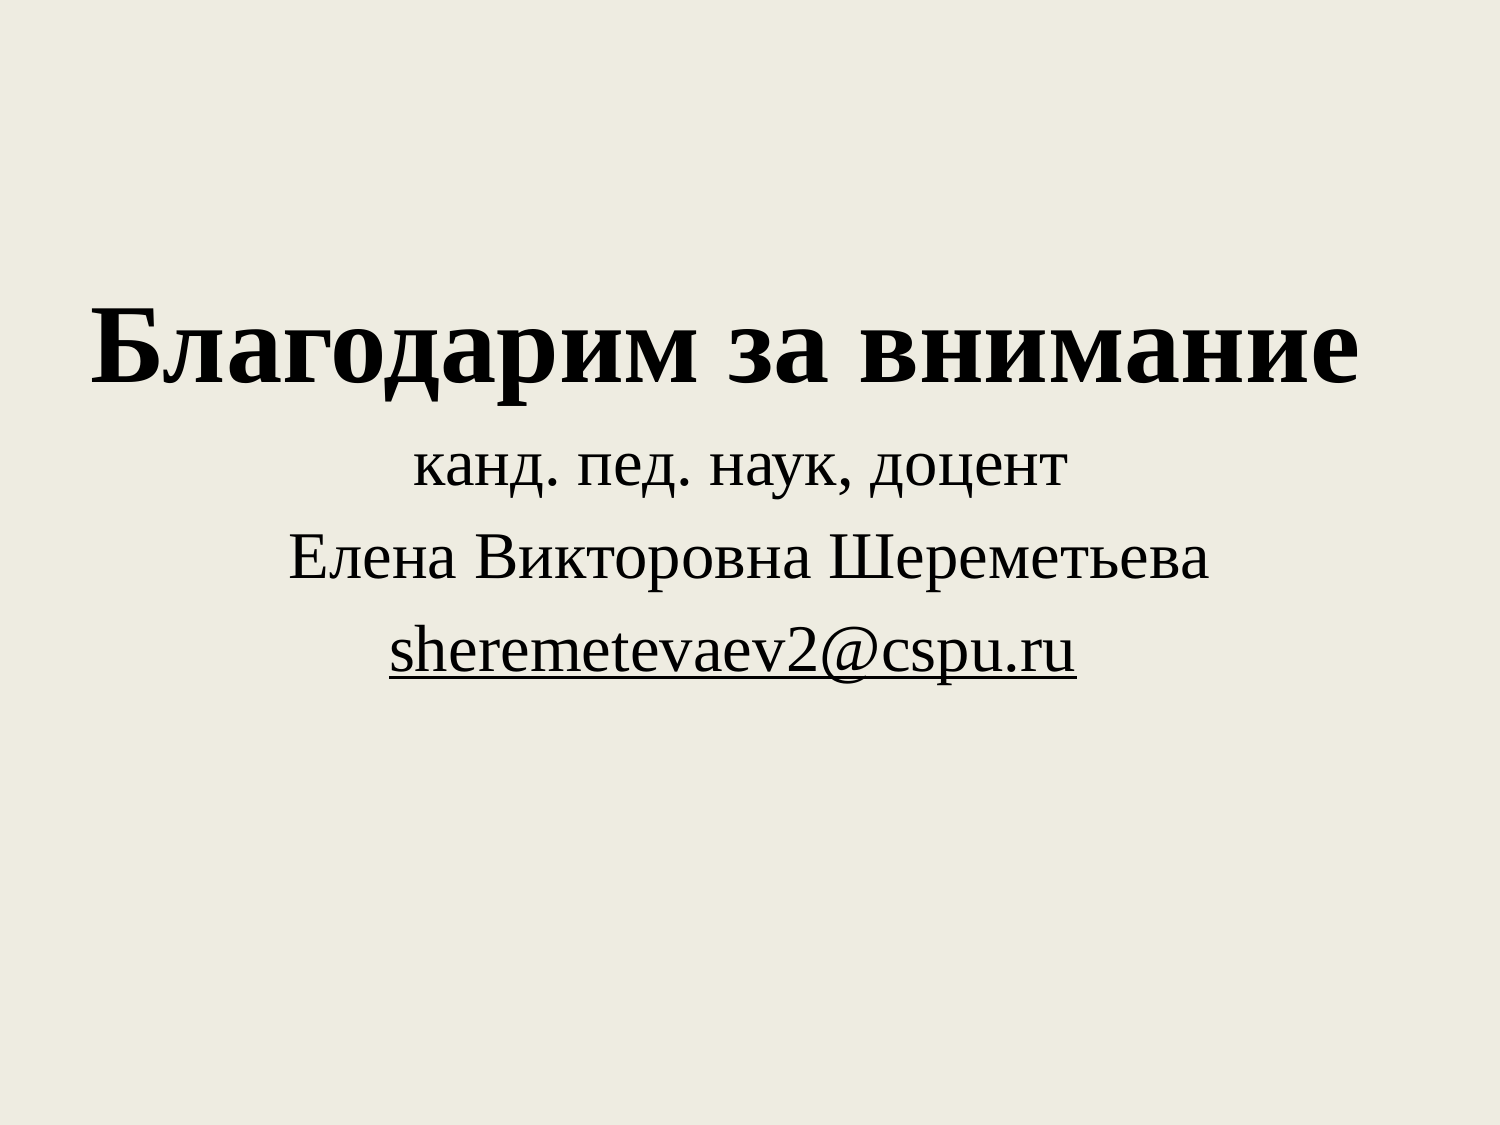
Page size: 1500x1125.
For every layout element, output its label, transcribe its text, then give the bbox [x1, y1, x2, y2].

list Благодарим за внимание канд. пед. наук, доцент Елена Викторовна Шереметьева sheremetevaev2@cspu.ru [75, 262, 1425, 1005]
